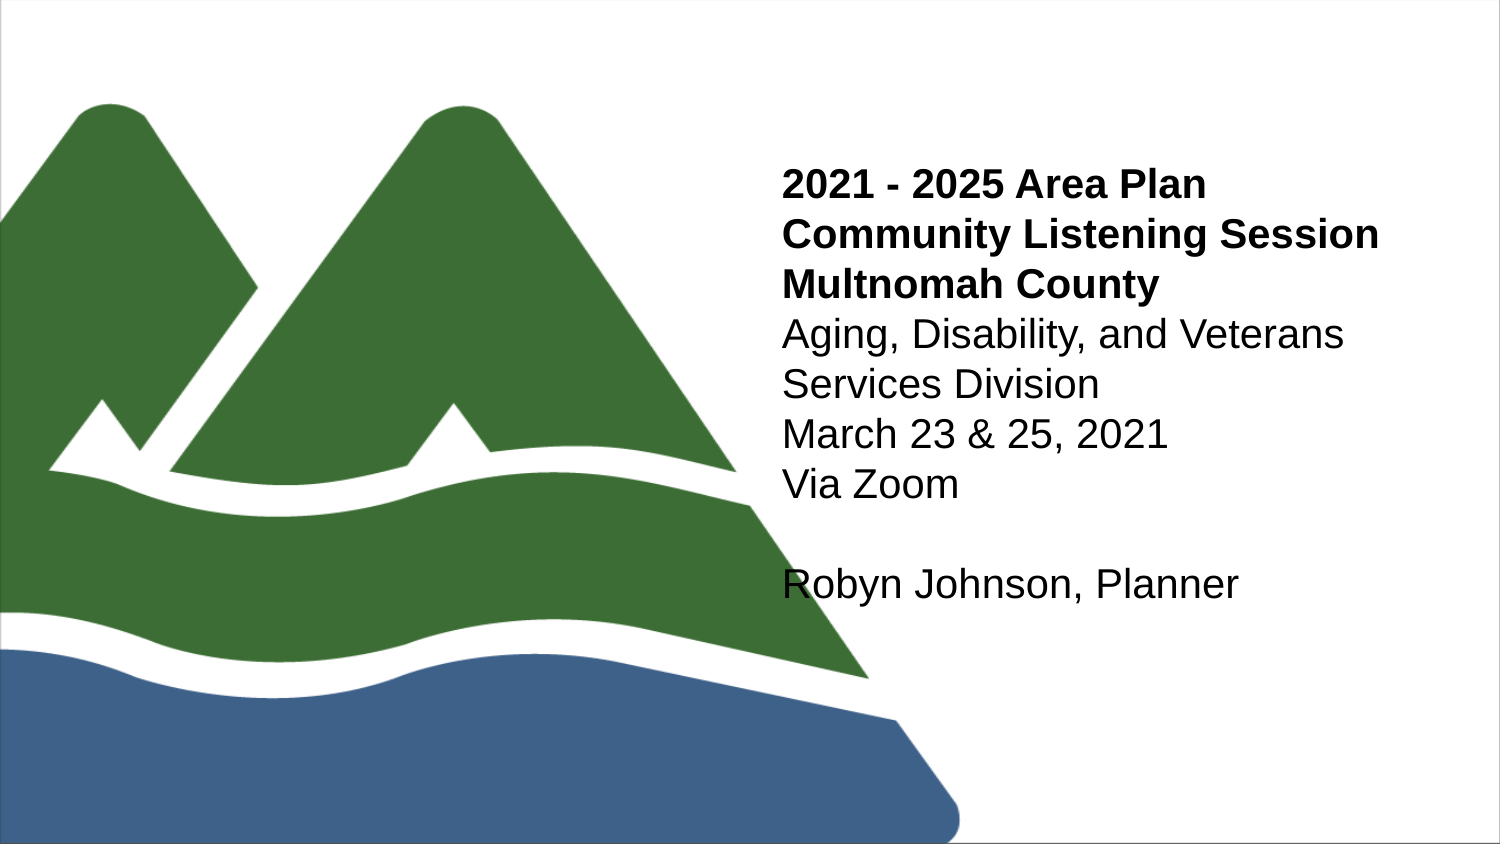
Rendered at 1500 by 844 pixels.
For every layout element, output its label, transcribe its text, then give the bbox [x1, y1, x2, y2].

text_box 2021 - 2025 Area Plan Community Listening Session Multnomah County Aging, Disability, and Veterans Services Division March 23 & 25, 2021 Via Zoom Robyn Johnson, Planner [766, 141, 1416, 658]
picture [0, 0, 1500, 844]
